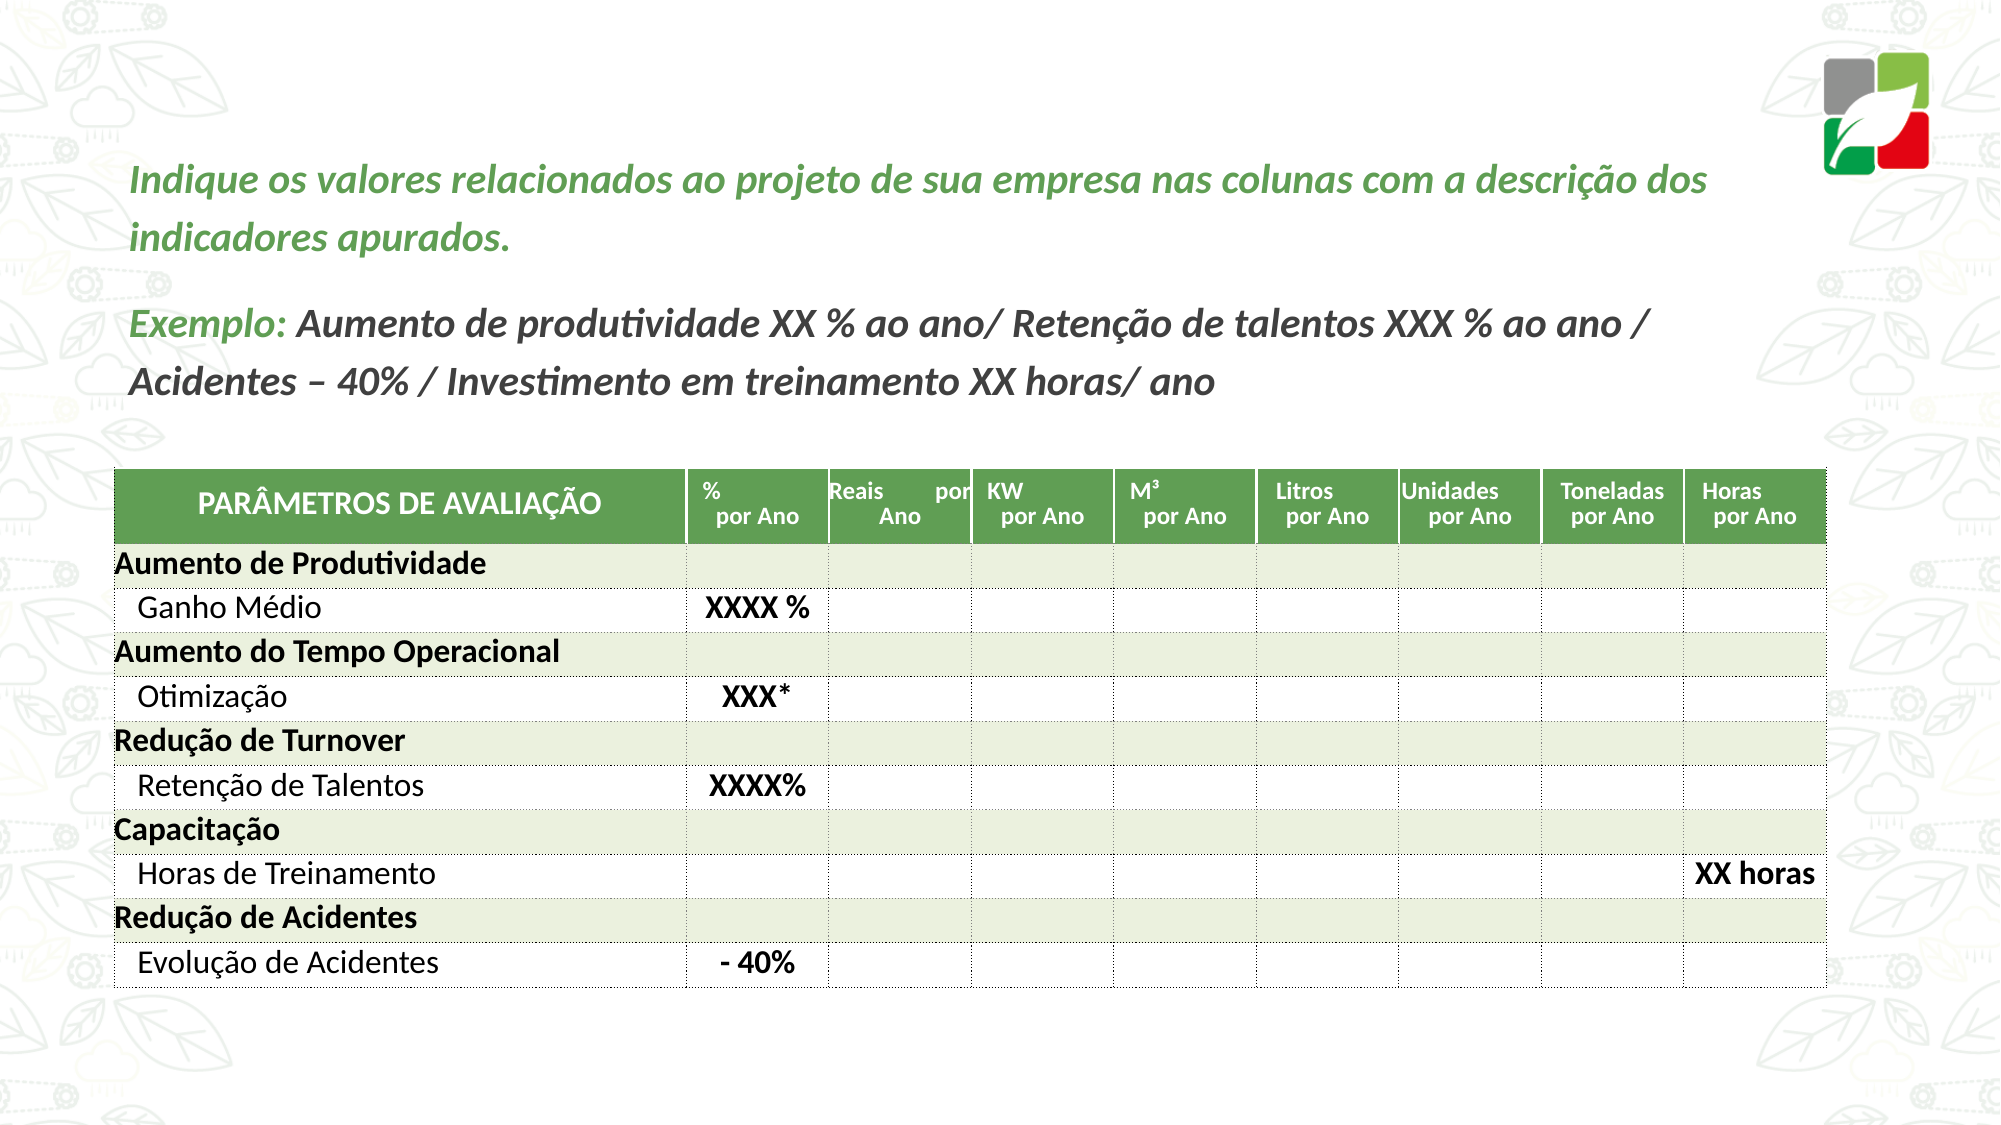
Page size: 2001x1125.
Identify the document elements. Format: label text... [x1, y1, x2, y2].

table_cell [829, 898, 971, 943]
table_cell [829, 810, 971, 854]
table_cell [1399, 810, 1541, 854]
table_cell [829, 721, 971, 765]
table_cell [1256, 943, 1399, 987]
table_cell [1399, 854, 1541, 898]
text_box Indique os valores relacionados ao projeto de sua empresa nas colunas com a descrição dos indicadores apurados. Exemplo: Aumento de produtividade XX % ao ano/ Retenção de talentos XXX % ao ano / Acidentes – 40% / Investimento em treinamento XX horas/ ano [114, 137, 1827, 412]
table_cell [971, 721, 1114, 765]
table_cell [1114, 765, 1256, 810]
table_cell [686, 898, 829, 943]
table_cell [686, 544, 829, 588]
table_header PARÂMETROS DE AVALIAÇÃO [114, 469, 685, 544]
table_cell [1256, 588, 1399, 632]
table_cell [829, 943, 971, 987]
table_cell [1114, 898, 1256, 943]
table_cell XXXX % [686, 588, 829, 632]
table_cell [1541, 632, 1684, 677]
table_cell [971, 588, 1114, 632]
table_cell [1684, 677, 1826, 721]
table_cell [686, 632, 829, 677]
table_cell [829, 854, 971, 898]
table_cell Aumento de Produtividade [114, 544, 686, 588]
table_cell XX horas [1684, 854, 1826, 898]
table_cell [971, 810, 1114, 854]
table_cell [1684, 544, 1826, 588]
table_cell [1399, 943, 1541, 987]
table_cell Redução de Turnover [114, 721, 686, 765]
table_cell [1256, 721, 1399, 765]
table_cell [686, 854, 829, 898]
table_cell Otimização [114, 677, 686, 721]
table_cell [971, 544, 1114, 588]
table_cell [971, 898, 1114, 943]
table_cell [1541, 943, 1684, 987]
table_cell [1399, 898, 1541, 943]
table_cell [1684, 810, 1826, 854]
table_cell [1114, 588, 1256, 632]
table_cell [971, 943, 1114, 987]
table_header Horas por Ano [1685, 469, 1826, 544]
table_cell [1399, 677, 1541, 721]
table_cell [971, 854, 1114, 898]
table_cell [1399, 721, 1541, 765]
table_cell [1541, 588, 1684, 632]
table_cell [1684, 943, 1826, 987]
table_cell [1684, 588, 1826, 632]
table_cell [1541, 854, 1684, 898]
table_cell [1256, 544, 1399, 588]
table_cell [1399, 544, 1541, 588]
table_cell [1399, 632, 1541, 677]
table_cell [1256, 765, 1399, 810]
table_cell [1256, 632, 1399, 677]
table_cell [1114, 677, 1256, 721]
table_cell [829, 677, 971, 721]
table_cell XXX* [686, 677, 829, 721]
table_cell [1256, 677, 1399, 721]
table_cell [829, 544, 971, 588]
table_cell [1114, 854, 1256, 898]
table_header Reais por Ano [830, 469, 970, 544]
table_cell [829, 765, 971, 810]
table_cell Ganho Médio [114, 588, 686, 632]
table_cell - 40% [686, 943, 829, 987]
table_cell [1684, 632, 1826, 677]
table_cell [1256, 854, 1399, 898]
table_header KW por Ano [973, 469, 1113, 544]
table_cell [1541, 810, 1684, 854]
table_cell Horas de Treinamento [114, 854, 686, 898]
table_cell Aumento do Tempo Operacional [114, 632, 686, 677]
table_cell Retenção de Talentos [114, 765, 686, 810]
table_header % por Ano [688, 469, 828, 544]
table_cell Evolução de Acidentes [114, 943, 686, 987]
table_cell [1399, 765, 1541, 810]
table_cell XXXX% [686, 765, 829, 810]
table_cell [1114, 810, 1256, 854]
table_cell [1541, 765, 1684, 810]
table_header Toneladas por Ano [1543, 469, 1683, 544]
table_cell Capacitação [114, 810, 686, 854]
table_cell [1684, 765, 1826, 810]
table_header Litros por Ano [1258, 469, 1398, 544]
table_cell [1114, 544, 1256, 588]
table_cell [1684, 898, 1826, 943]
table_cell [1114, 943, 1256, 987]
table_cell Redução de Acidentes [114, 898, 686, 943]
table_cell [971, 765, 1114, 810]
table_cell [1541, 898, 1684, 943]
table_cell [1684, 721, 1826, 765]
table_cell [686, 810, 829, 854]
table_cell [1114, 632, 1256, 677]
table_cell [971, 677, 1114, 721]
table_cell [1399, 588, 1541, 632]
table_header Unidades por Ano [1400, 469, 1540, 544]
table_cell [1256, 898, 1399, 943]
table_cell [829, 588, 971, 632]
picture [0, 0, 2000, 1125]
table_cell [1541, 721, 1684, 765]
table_cell [1256, 810, 1399, 854]
table_cell [971, 632, 1114, 677]
table_header M³ por Ano [1115, 469, 1255, 544]
table_cell [1541, 677, 1684, 721]
table_cell [686, 721, 829, 765]
table_cell [1541, 544, 1684, 588]
table_cell [1114, 721, 1256, 765]
table_cell [829, 632, 971, 677]
